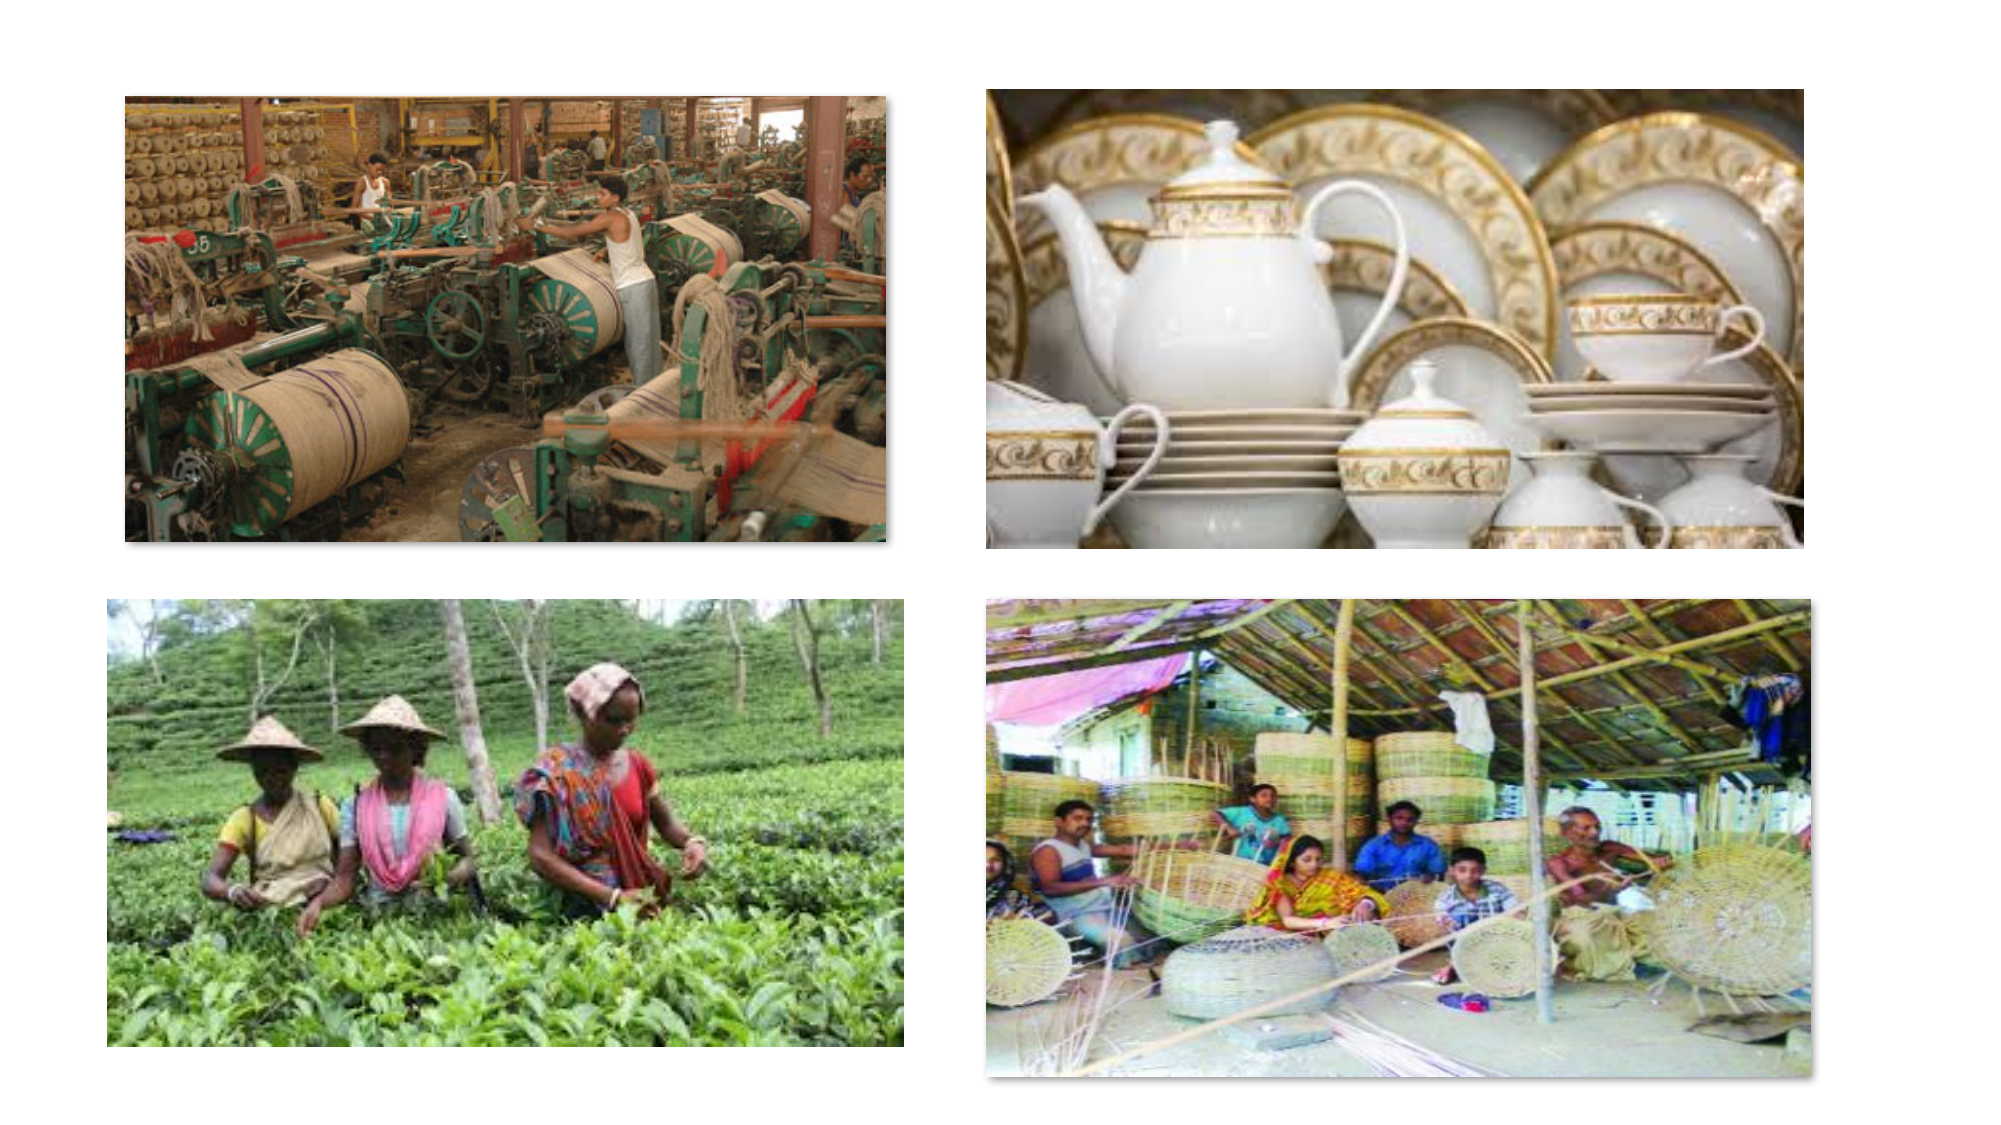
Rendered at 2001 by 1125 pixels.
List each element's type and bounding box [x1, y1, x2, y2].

picture [986, 599, 1811, 1077]
picture [125, 96, 886, 542]
picture [107, 599, 904, 1047]
picture [986, 89, 1804, 549]
